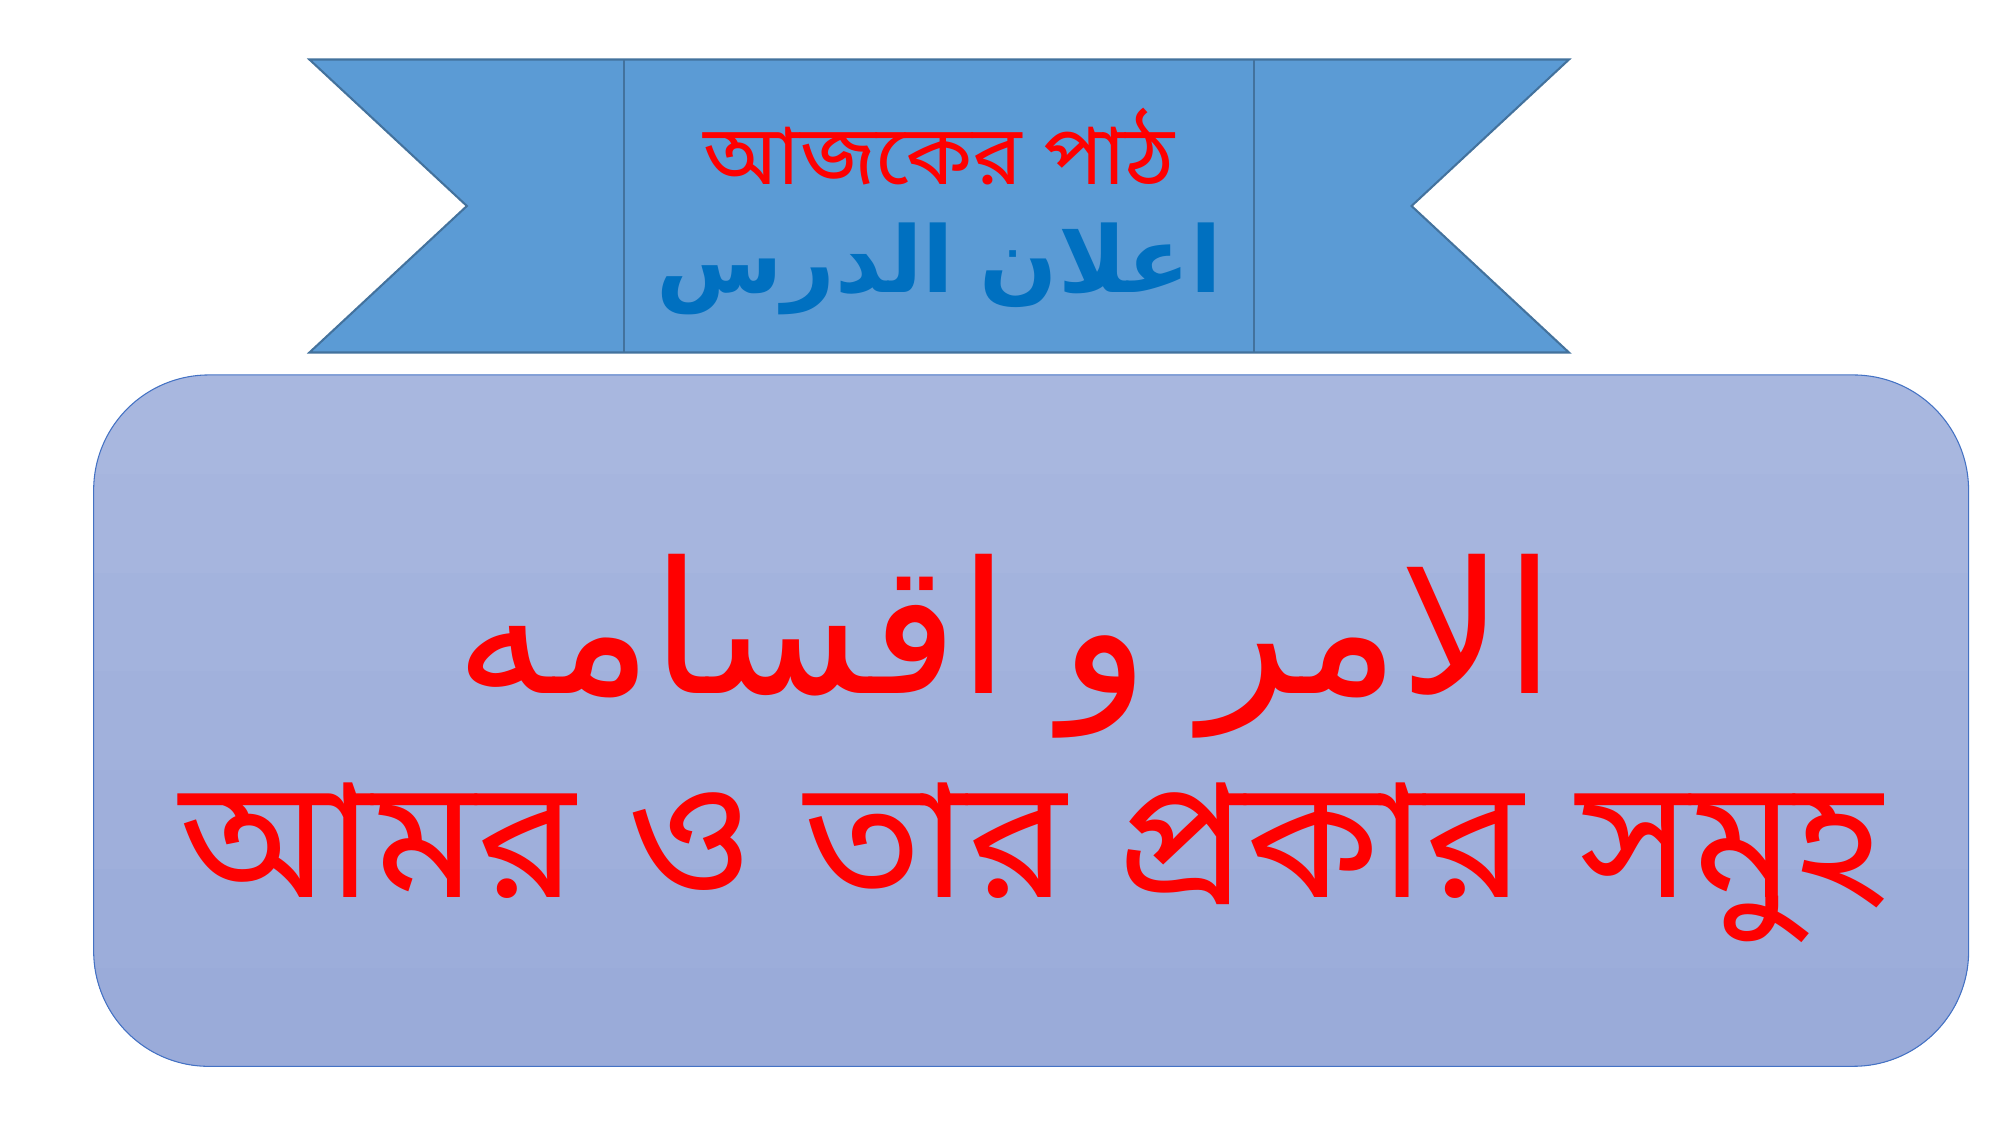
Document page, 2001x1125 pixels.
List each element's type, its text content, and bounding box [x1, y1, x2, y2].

text_box আজকের পাঠ اعلان الدرس [306, 58, 1572, 354]
text_box الامر و اقسامه আমর ও তার প্রকার সমুহ [93, 374, 1970, 1067]
